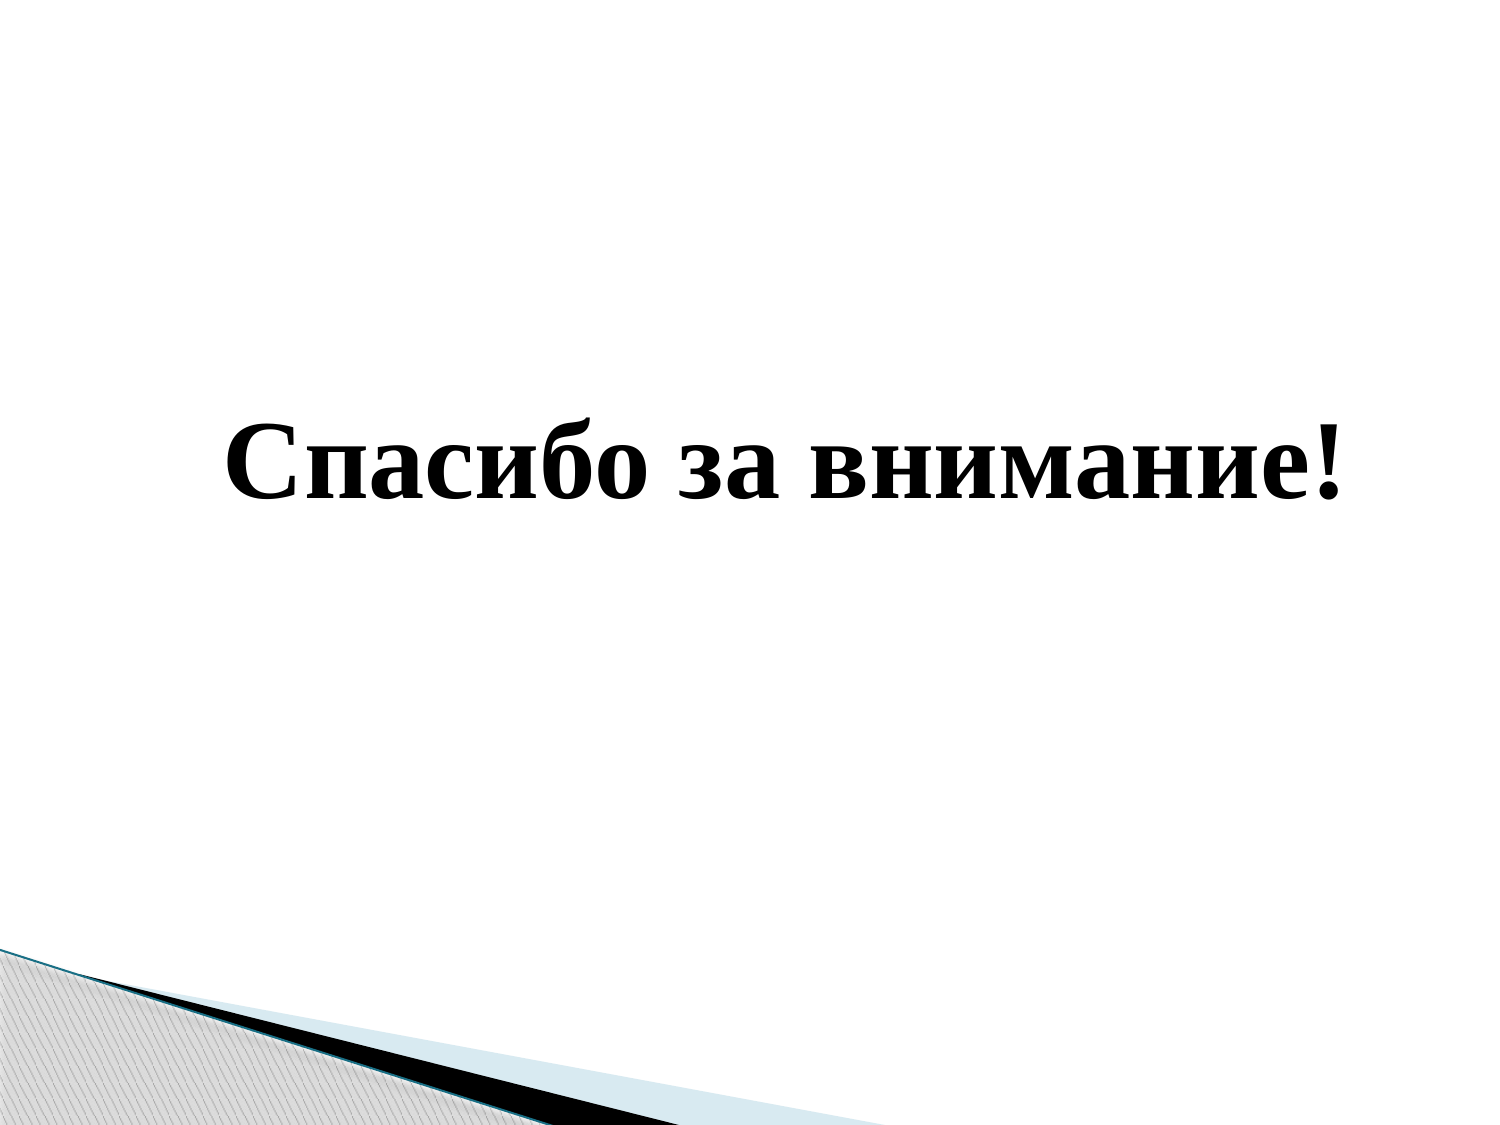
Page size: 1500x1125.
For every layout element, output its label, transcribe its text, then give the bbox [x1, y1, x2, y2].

text_box Спасибо за внимание! [112, 243, 1459, 529]
